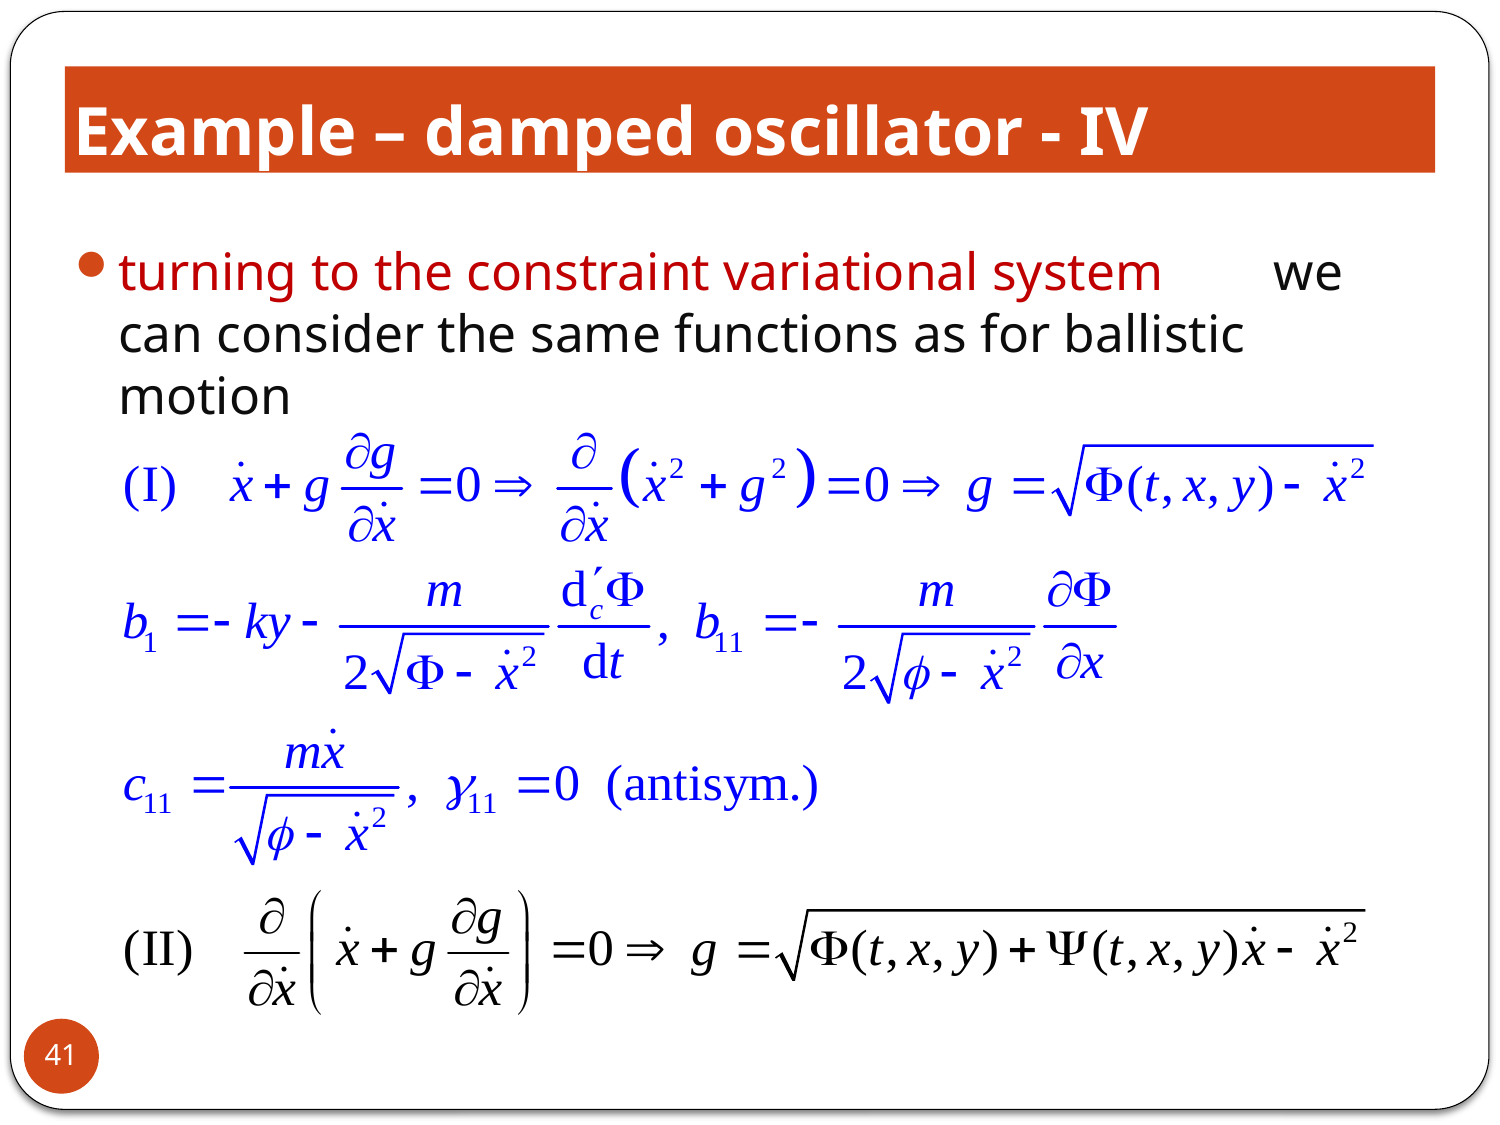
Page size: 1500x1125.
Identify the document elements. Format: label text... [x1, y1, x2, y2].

list turning to the constraint variational system we can consider the same functions as for ballistic motion [60, 231, 1432, 1071]
slide_number 41 [23, 1018, 99, 1094]
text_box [115, 420, 1385, 1025]
title Example – damped oscillator - IV [40, 55, 1460, 184]
